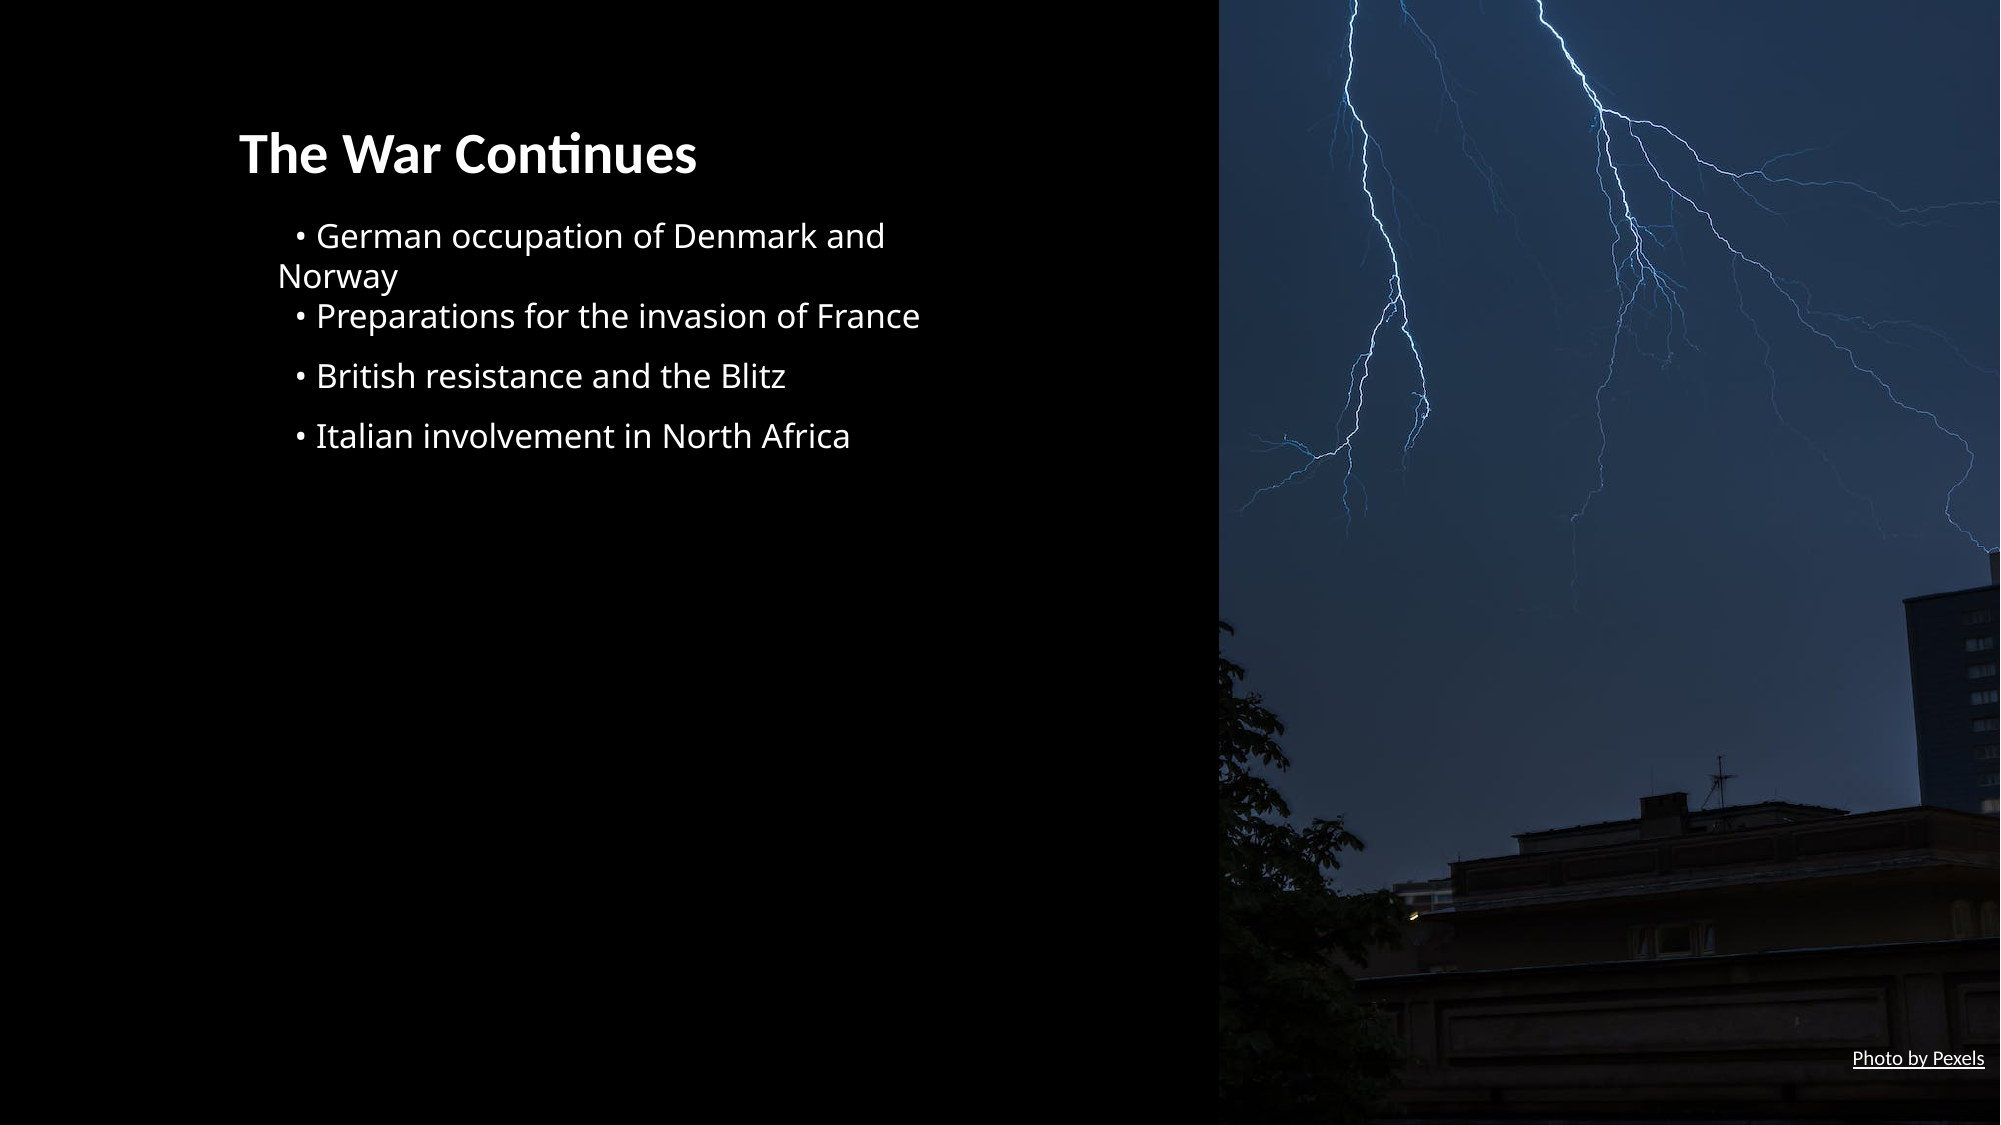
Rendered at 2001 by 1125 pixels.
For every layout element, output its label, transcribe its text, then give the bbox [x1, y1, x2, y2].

text_box • Preparations for the invasion of France [262, 277, 1013, 337]
text_box The War Continues [225, 112, 1219, 188]
text_box • British resistance and the Blitz [262, 337, 1013, 397]
text_box • German occupation of Denmark and Norway [262, 217, 1013, 277]
picture [1219, 0, 2000, 1125]
text_box • Italian involvement in North Africa [262, 397, 1013, 473]
